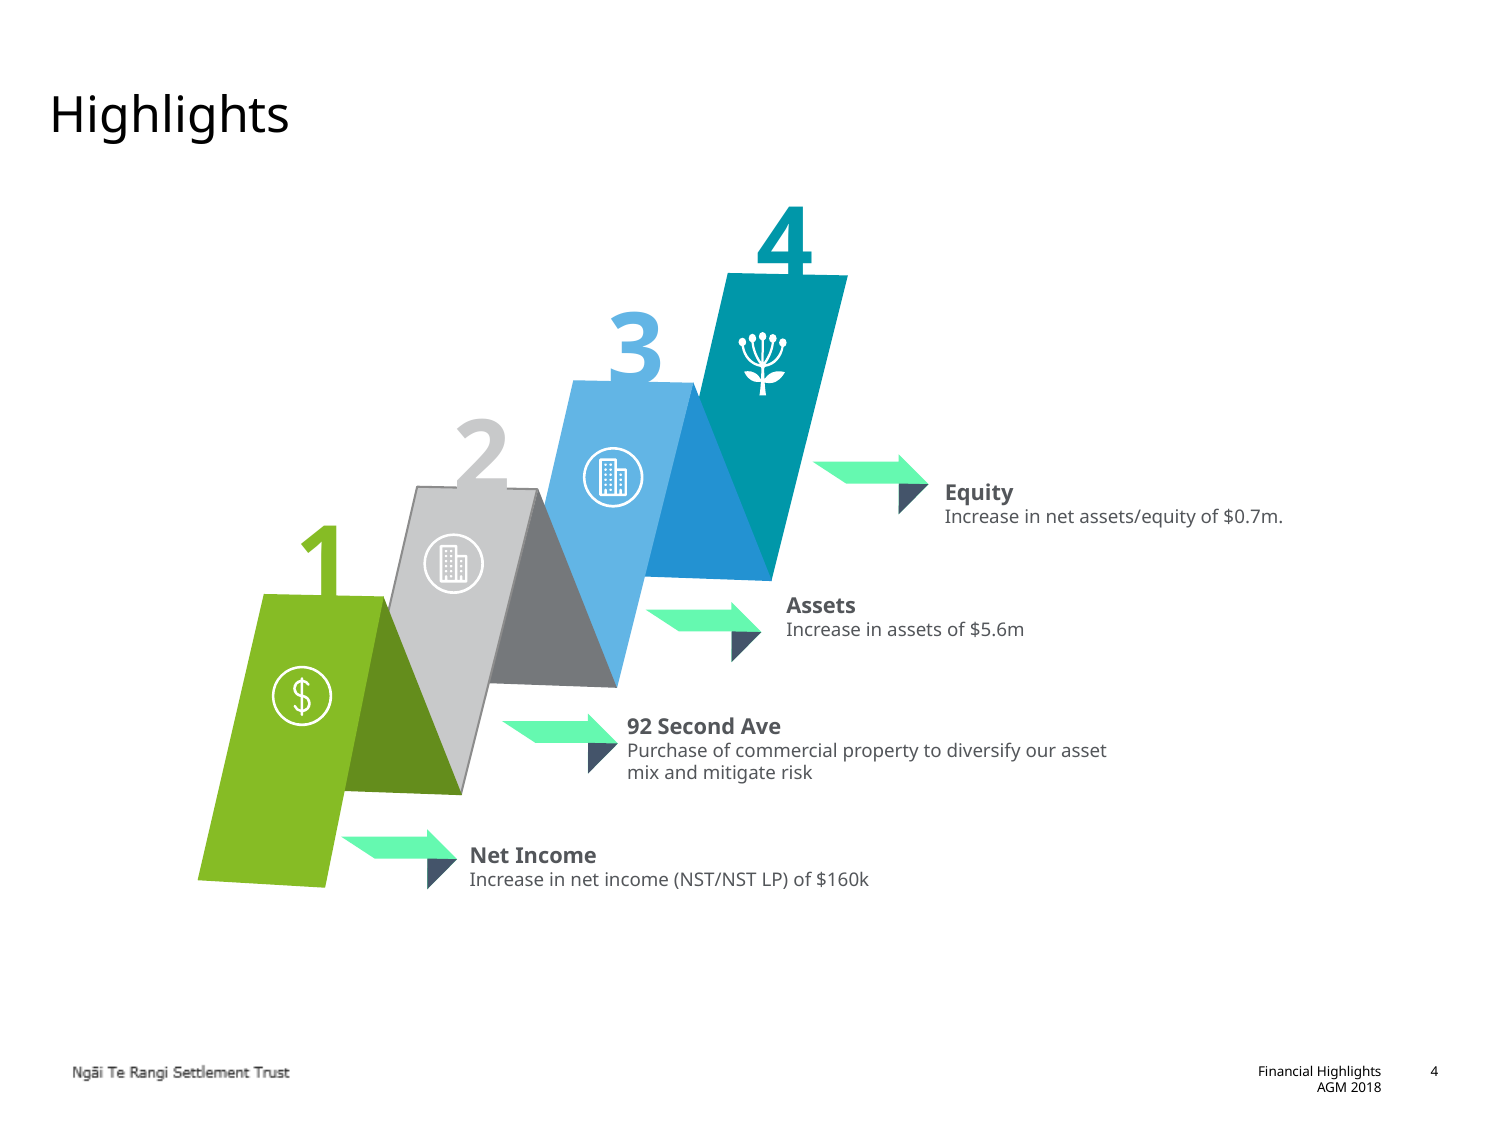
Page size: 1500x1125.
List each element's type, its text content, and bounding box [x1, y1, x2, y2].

text_box [738, 332, 787, 396]
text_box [271, 665, 333, 727]
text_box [423, 533, 485, 595]
text_box 92 Second Ave Purchase of commercial property to diversify our asset mix and mitigate risk [626, 712, 1134, 784]
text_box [582, 446, 644, 508]
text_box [501, 713, 619, 774]
text_box Assets Increase in assets of $5.6m [786, 591, 1201, 641]
text_box [544, 378, 689, 689]
text_box [699, 270, 850, 580]
text_box 4 [728, 172, 842, 304]
text_box 2 [425, 385, 539, 518]
text_box [647, 383, 774, 584]
picture [61, 1040, 448, 1105]
text_box 1 [267, 491, 381, 624]
text_box [491, 487, 619, 690]
text_box [381, 594, 386, 622]
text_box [340, 828, 458, 890]
text_box [388, 484, 533, 791]
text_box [645, 601, 762, 663]
text_box Highlights [49, 82, 1367, 143]
text_box 3 [579, 279, 693, 411]
text_box Net Income Increase in net income (NST/NST LP) of $160k [469, 841, 899, 891]
text_box Equity Increase in net assets/equity of $0.7m. [944, 478, 1367, 528]
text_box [812, 453, 929, 515]
text_box [195, 591, 381, 890]
text_box [347, 597, 465, 798]
